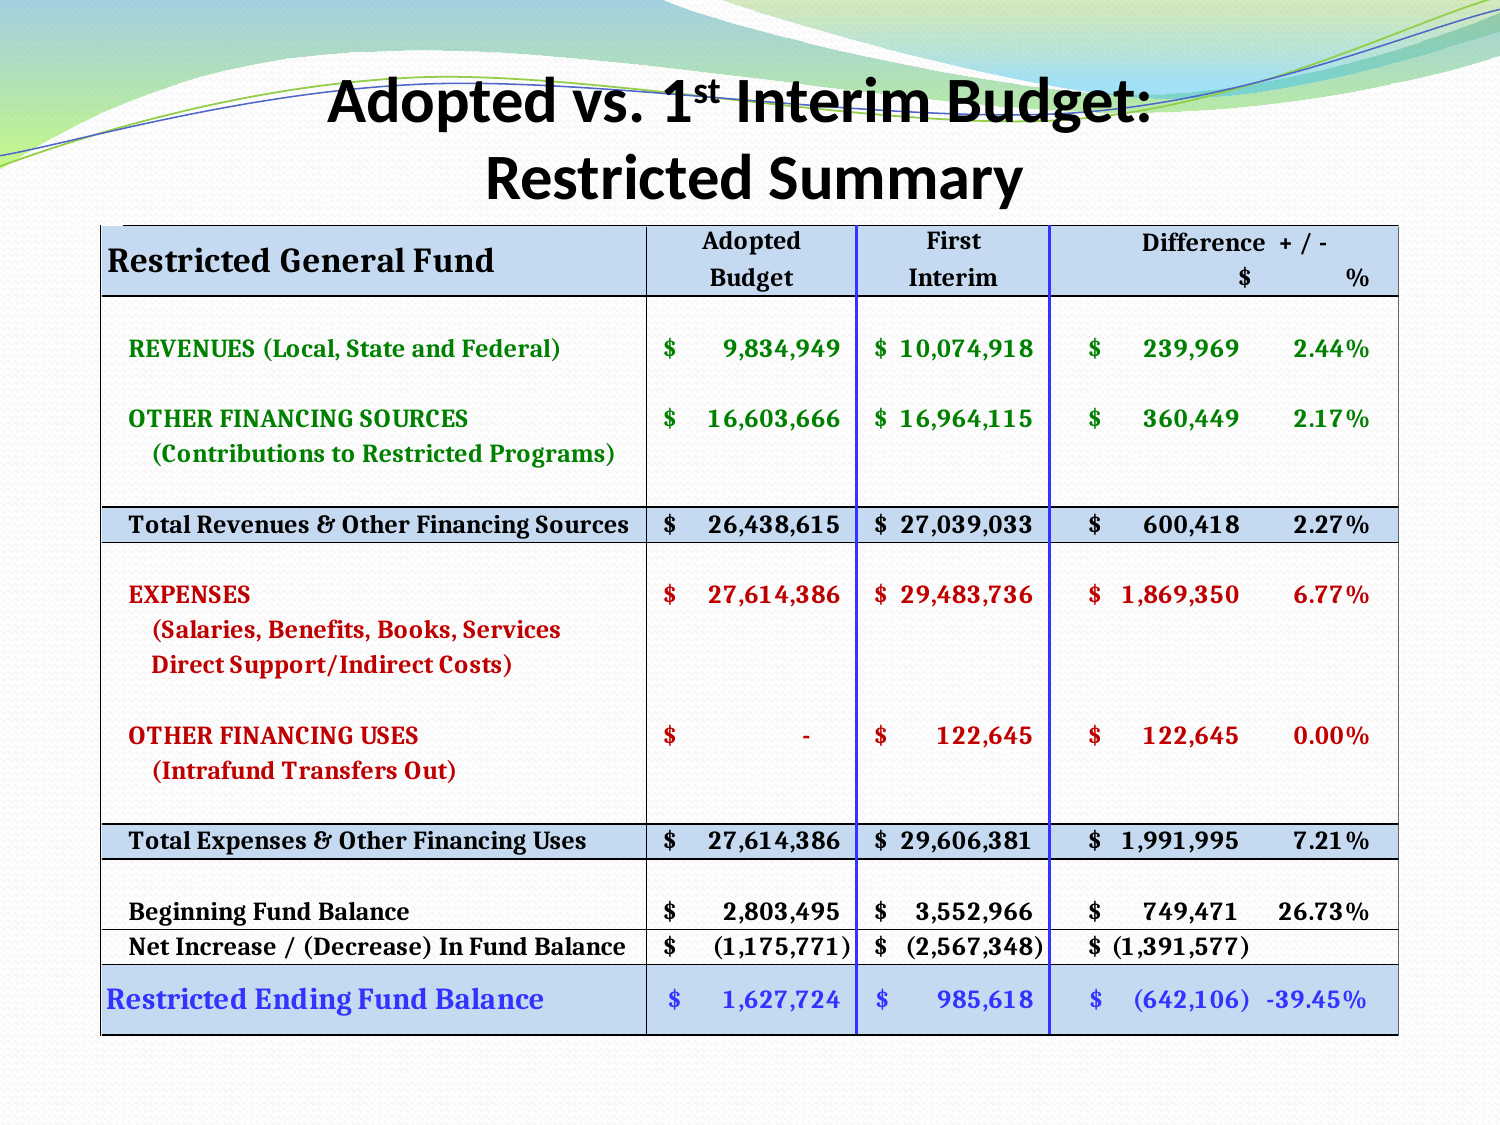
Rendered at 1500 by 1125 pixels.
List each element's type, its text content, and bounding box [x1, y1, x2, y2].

picture [99, 224, 1401, 1038]
title Adopted vs. 1st Interim Budget: Restricted Summary [84, 50, 1425, 213]
